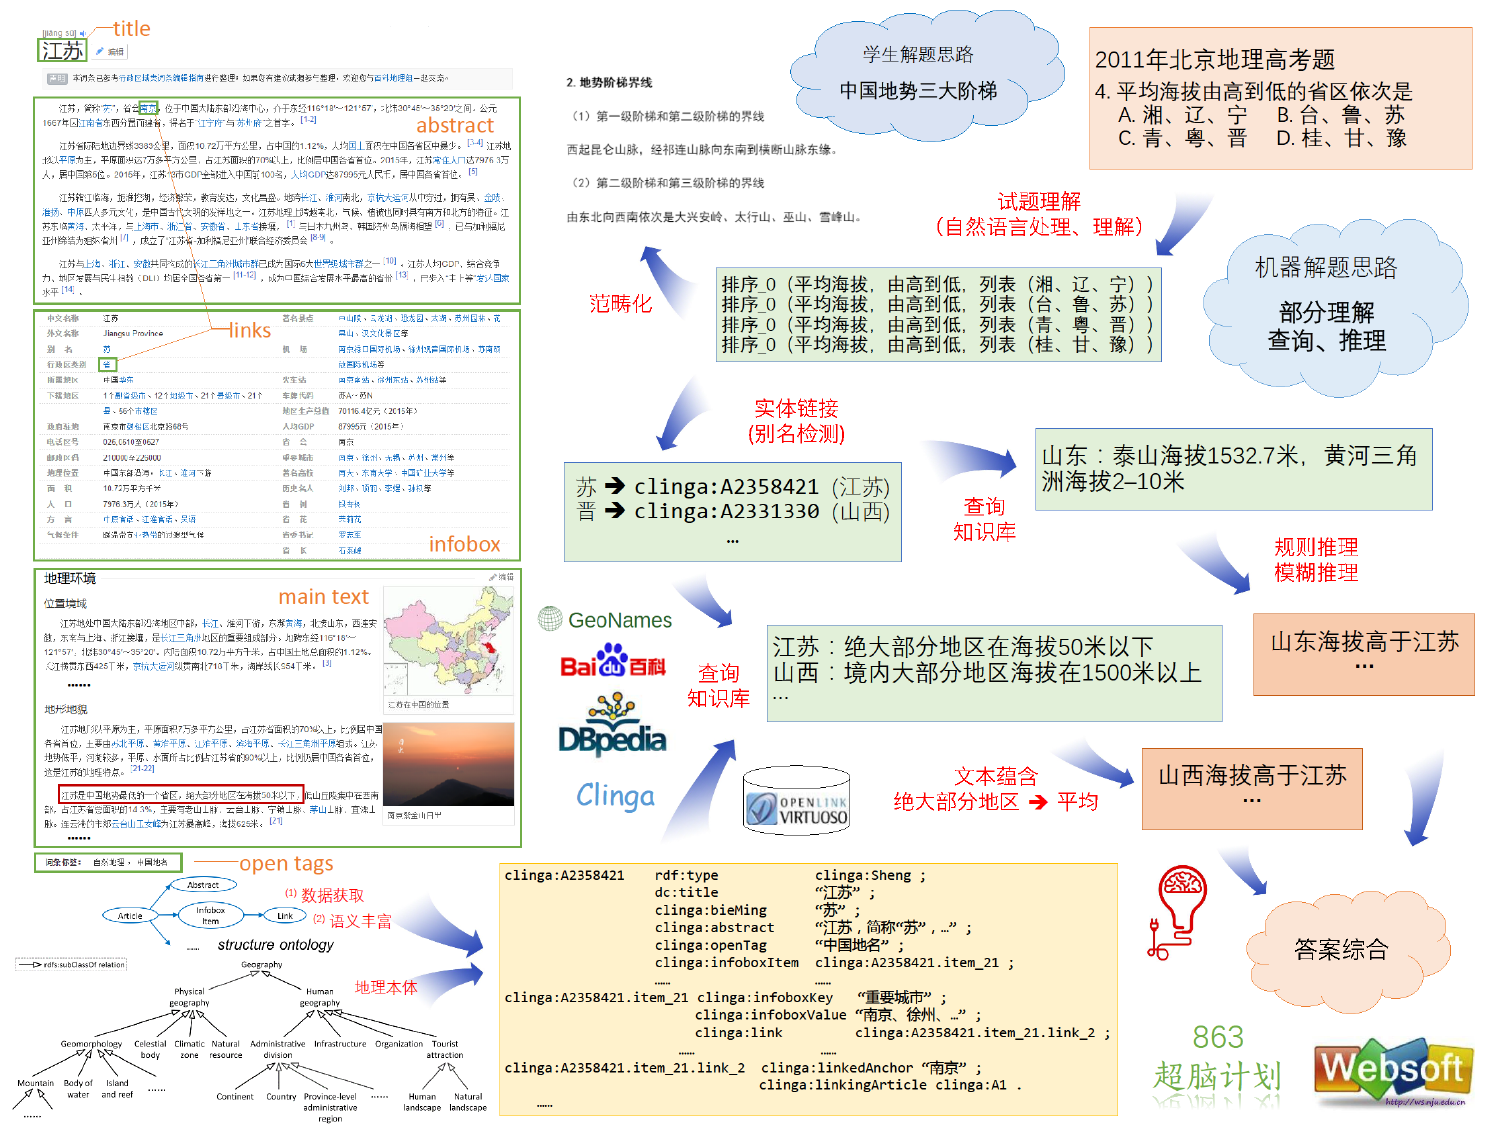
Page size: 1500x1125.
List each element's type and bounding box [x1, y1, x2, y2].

text_box [0, 0, 1500, 1125]
